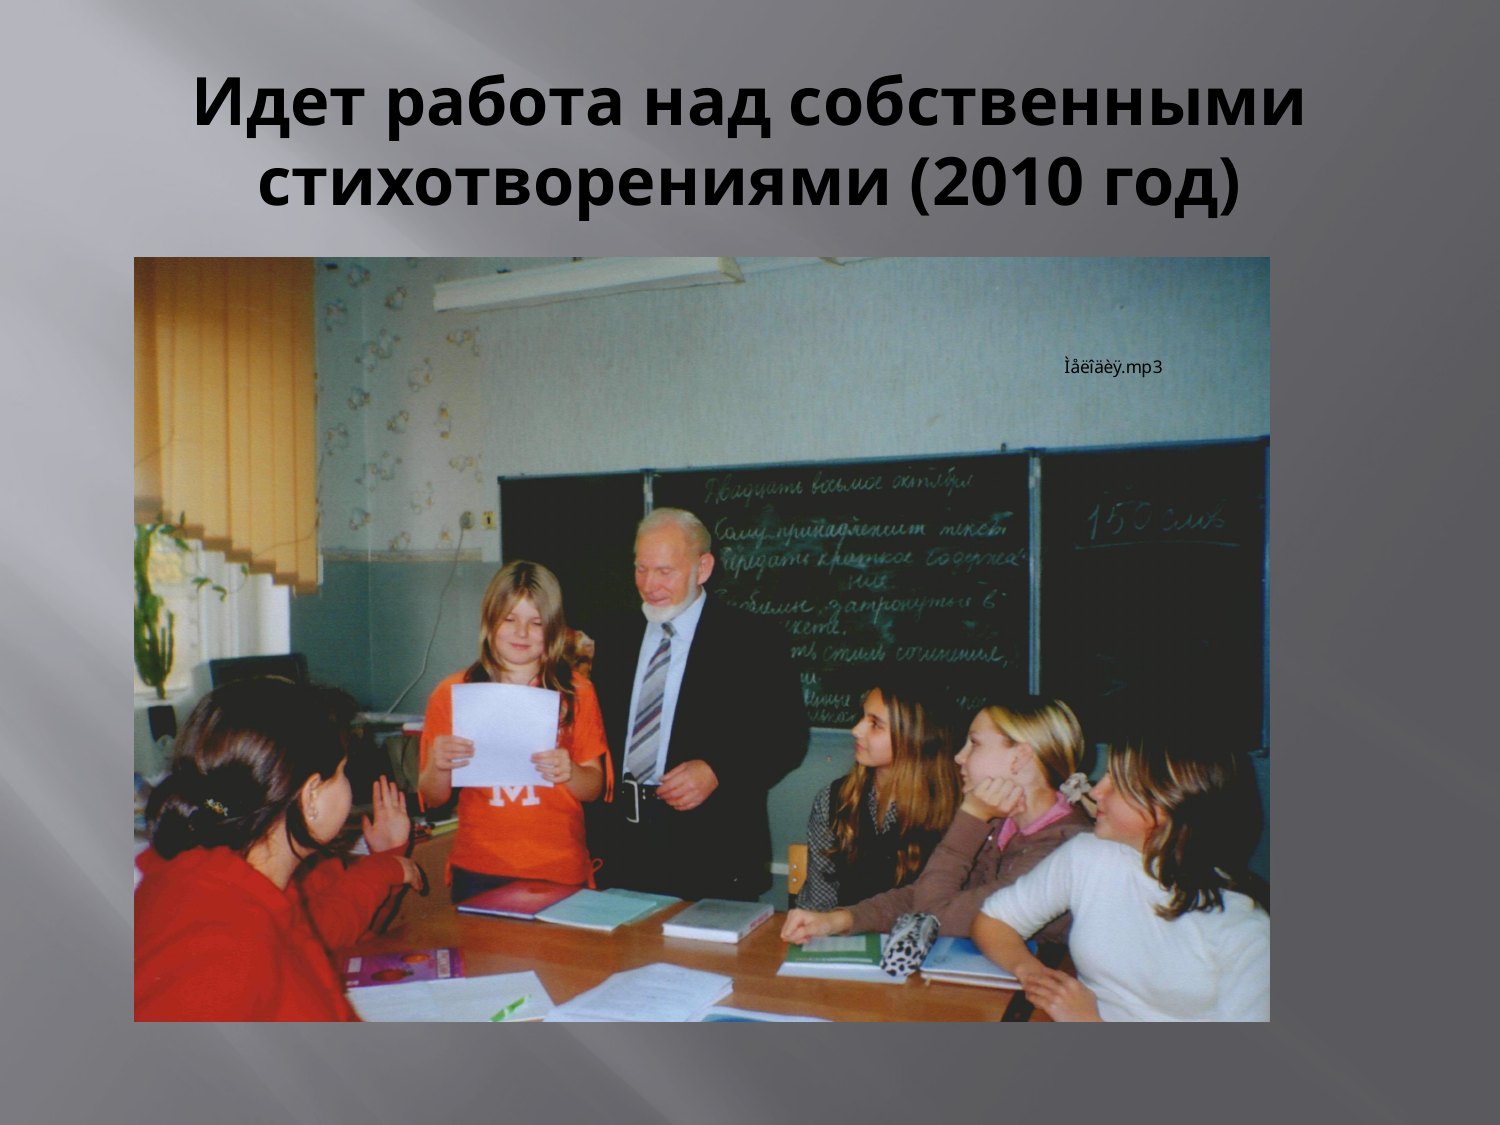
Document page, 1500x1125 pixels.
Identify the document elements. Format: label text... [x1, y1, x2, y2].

title Идет работа над собственными стихотворениями (2010 год) [75, 45, 1425, 233]
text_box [1045, 302, 1182, 383]
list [134, 257, 1270, 1022]
